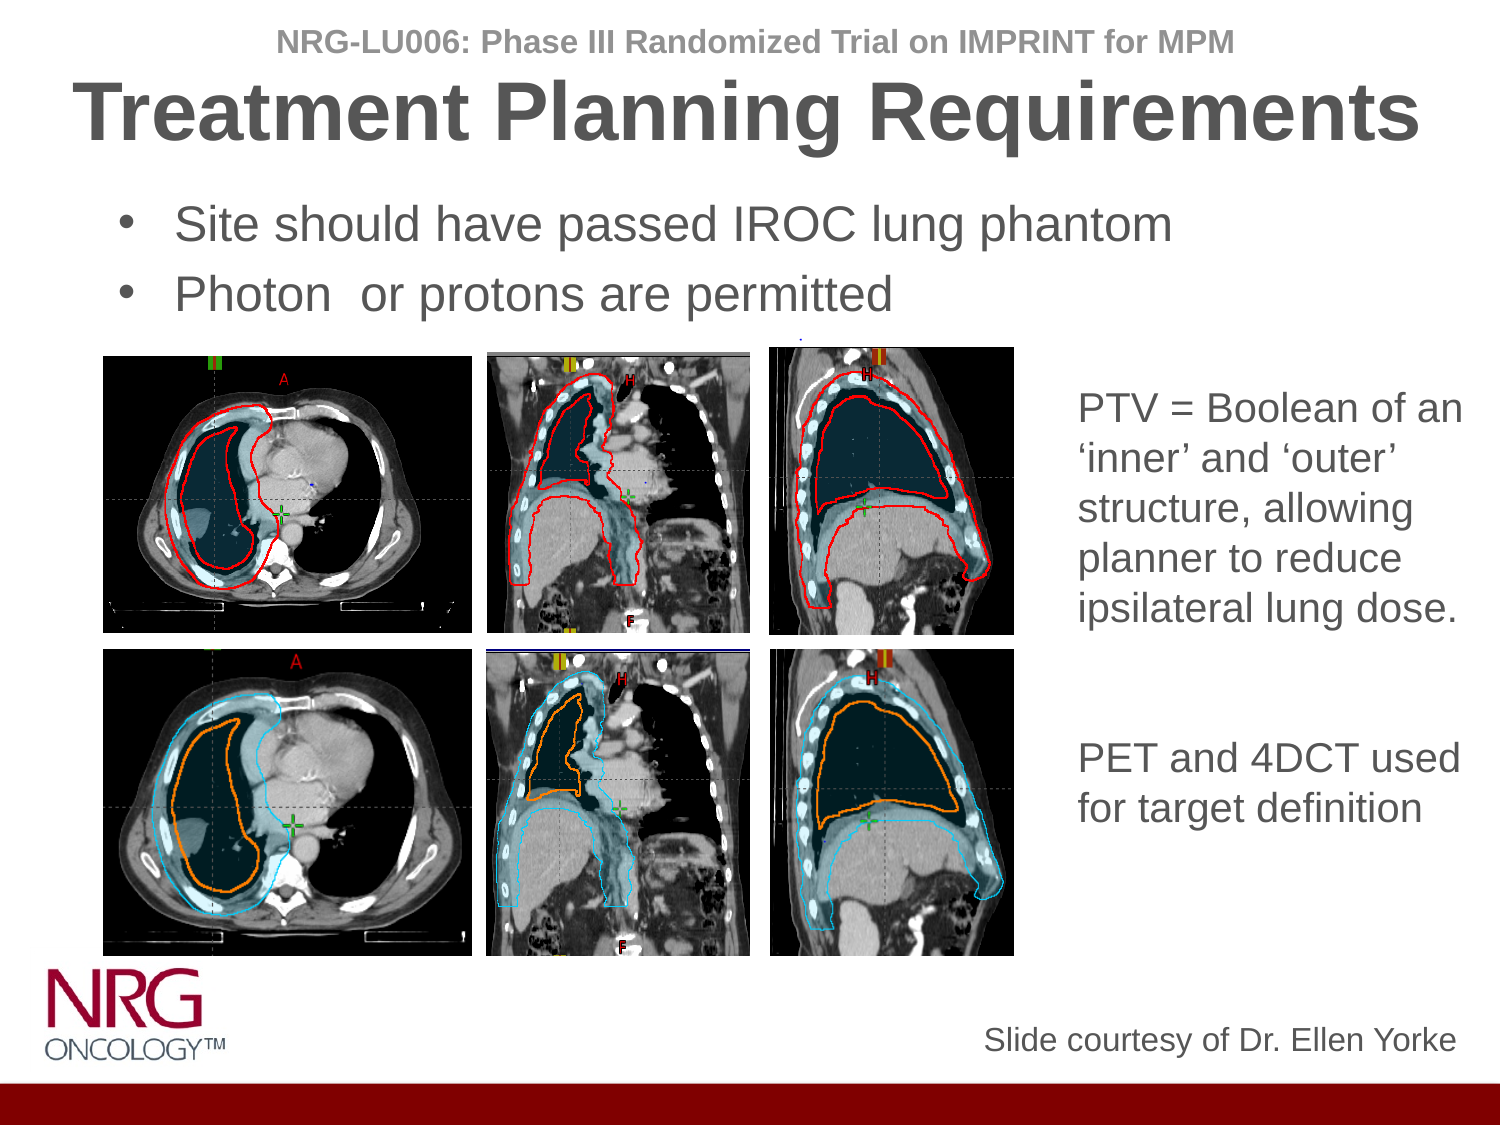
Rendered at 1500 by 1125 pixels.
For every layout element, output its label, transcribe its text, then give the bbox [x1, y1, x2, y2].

text_box NRG-LU006: Phase III Randomized Trial on IMPRINT for MPM [199, 12, 1313, 68]
title Treatment Planning Requirements [24, 49, 1471, 171]
picture [770, 649, 1014, 956]
text_box PTV = Boolean of an ‘inner’ and ‘outer’ structure, allowing planner to reduce ipsilateral lung dose. PET and 4DCT used for target definition [1062, 372, 1500, 838]
text_box Slide courtesy of Dr. Ellen Yorke [968, 1011, 1500, 1066]
picture [487, 352, 751, 633]
picture [30, 649, 472, 1072]
picture [102, 356, 472, 633]
picture [769, 337, 1014, 635]
list Site should have passed IROC lung phantom Photon or protons are permitted [103, 184, 1397, 325]
picture [486, 649, 751, 956]
